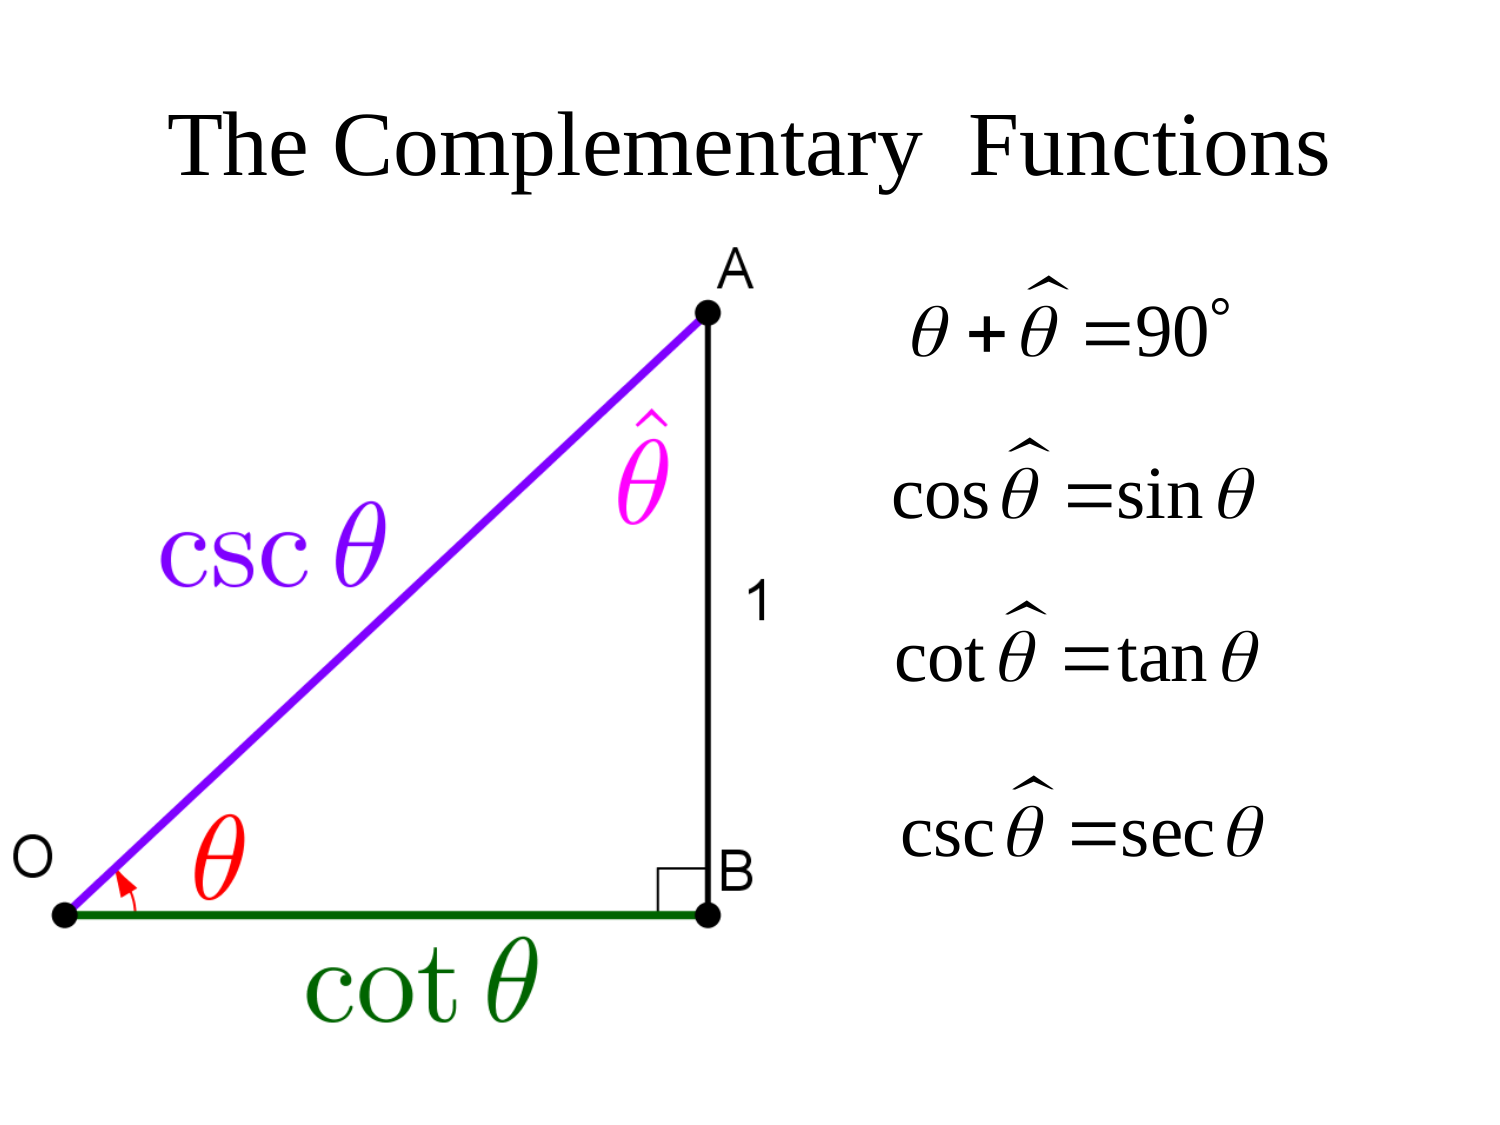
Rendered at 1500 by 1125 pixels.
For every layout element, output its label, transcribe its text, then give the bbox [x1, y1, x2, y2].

picture [4, 232, 801, 1046]
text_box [880, 424, 1269, 538]
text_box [884, 587, 1279, 701]
title The Complementary Functions [75, 45, 1425, 233]
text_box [890, 762, 1279, 876]
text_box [899, 262, 1251, 376]
